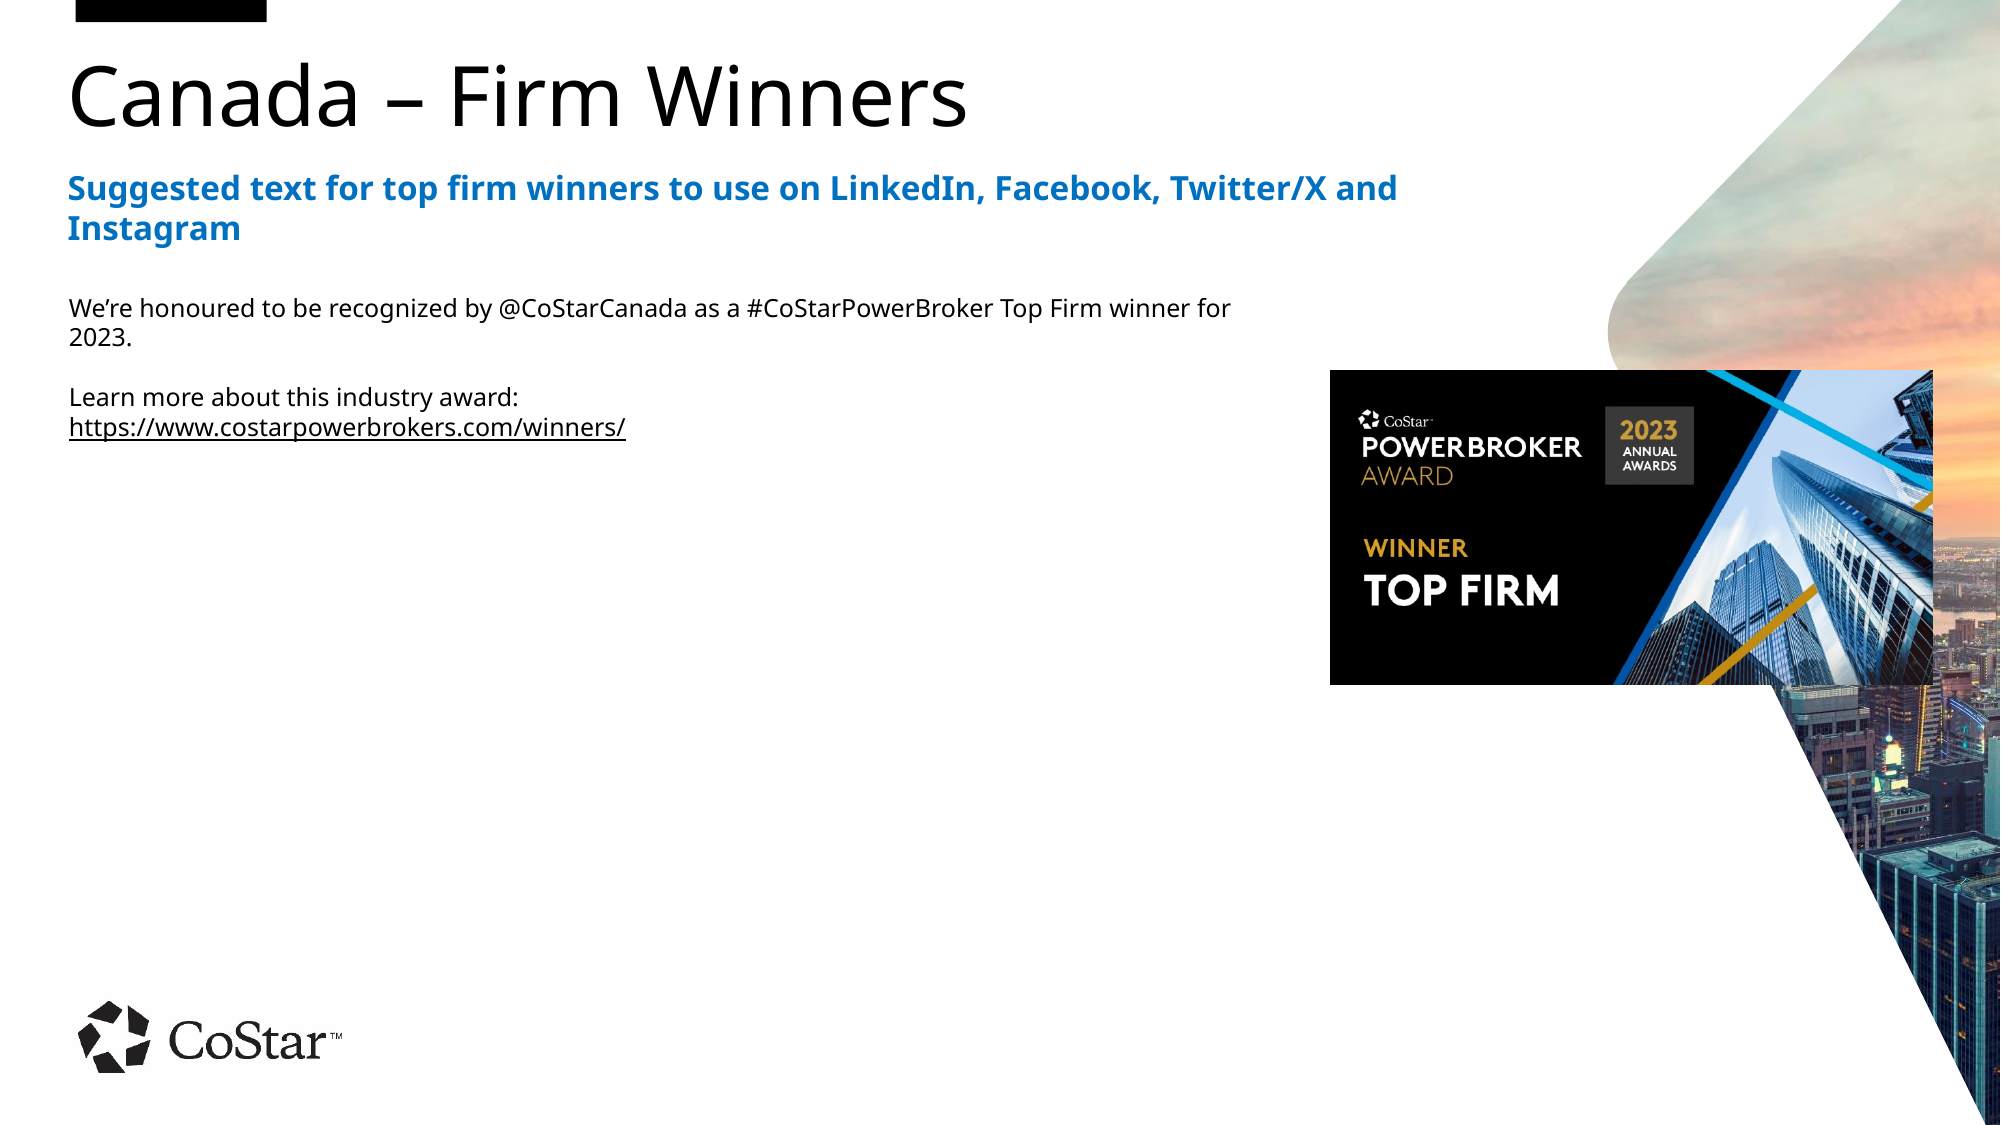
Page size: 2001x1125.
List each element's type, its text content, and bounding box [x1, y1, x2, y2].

text_box Suggested text for top firm winners to use on LinkedIn, Facebook, Twitter/X and Instagram [52, 159, 1570, 255]
text_box We’re honoured to be recognized by @CoStarCanada as a #CoStarPowerBroker Top Firm winner for 2023. Learn more about this industry award: https://www.costarpowerbrokers.com/winners/ [54, 284, 1317, 447]
picture [25, 948, 366, 1119]
picture [1330, 0, 2000, 1125]
text_box Canada – Firm Winners [52, 47, 1607, 173]
